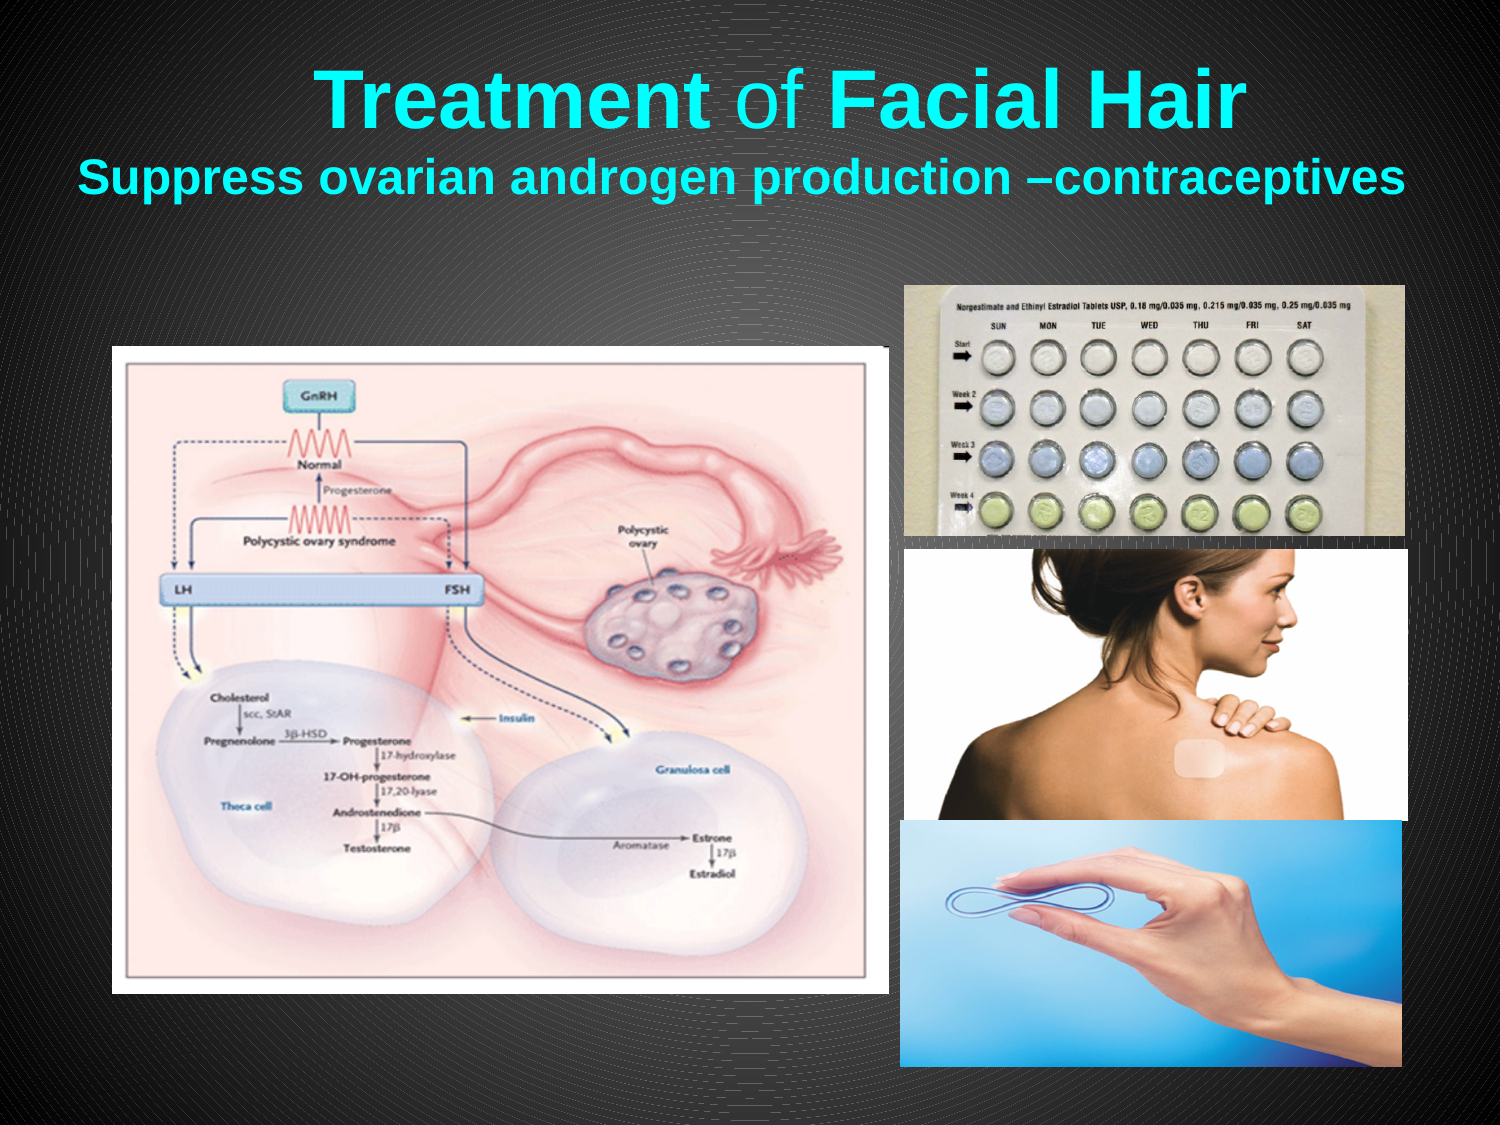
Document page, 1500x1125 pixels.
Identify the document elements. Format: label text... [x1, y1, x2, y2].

picture [112, 346, 889, 994]
text_box Treatment of Facial Hair Suppress ovarian androgen production –contraceptives [62, 37, 1500, 273]
picture [904, 285, 1405, 536]
picture [899, 549, 1408, 1067]
